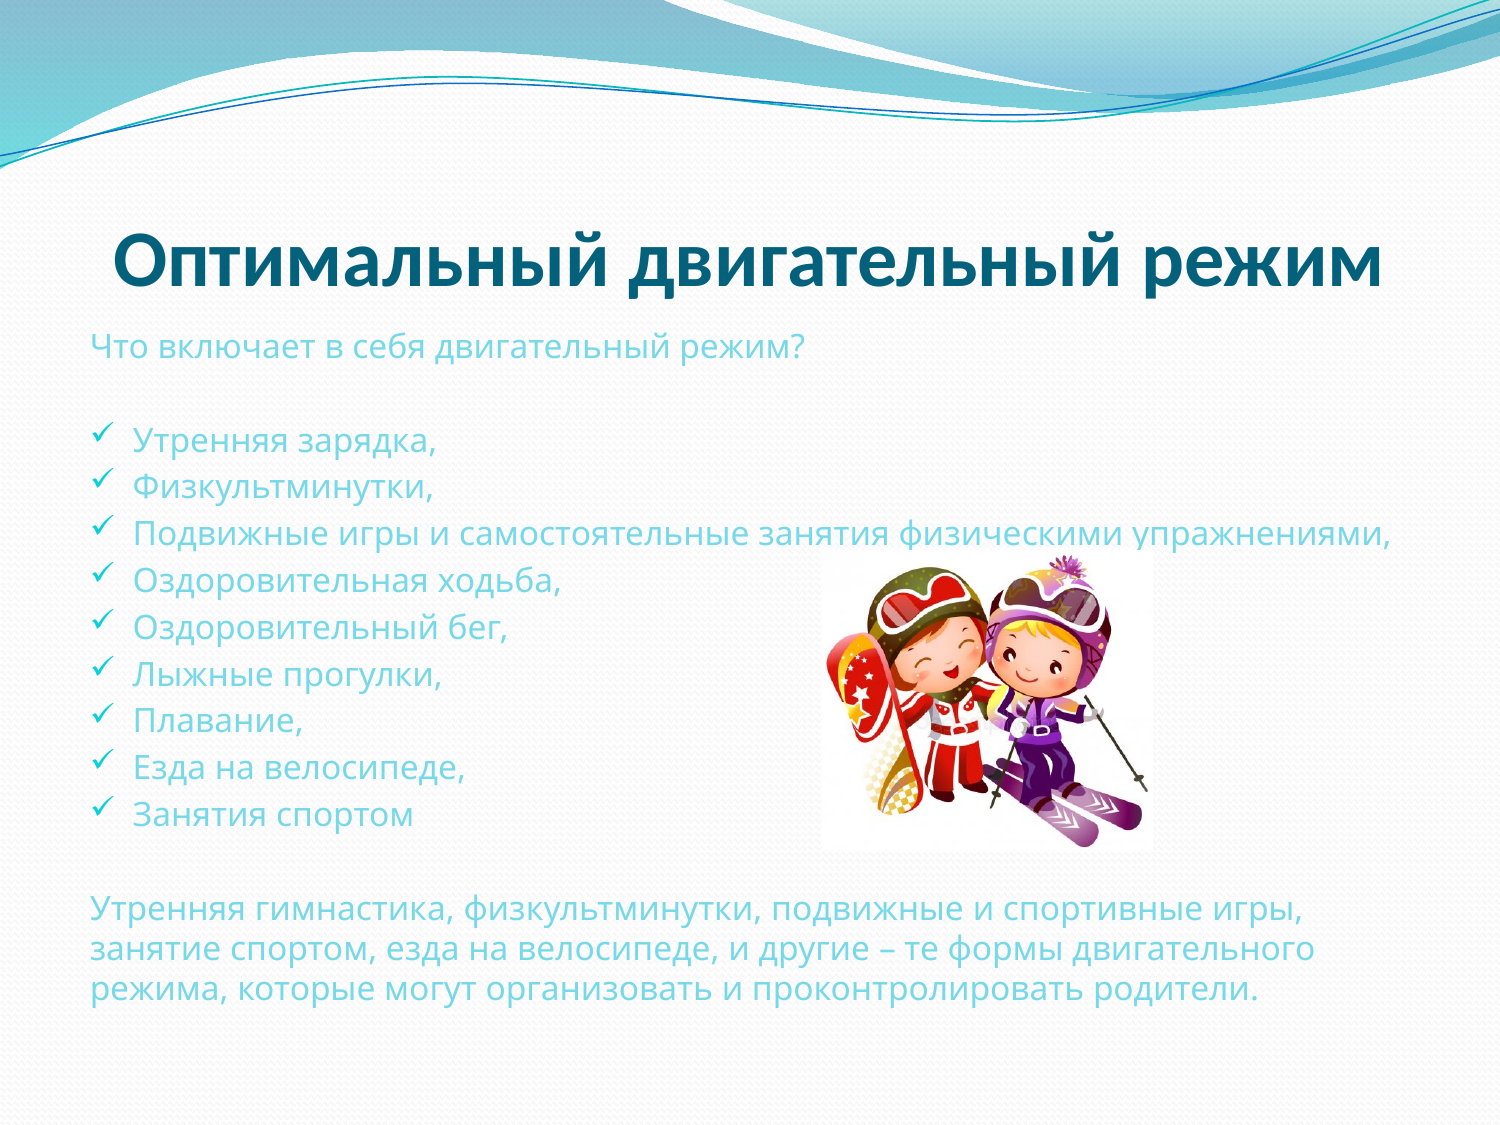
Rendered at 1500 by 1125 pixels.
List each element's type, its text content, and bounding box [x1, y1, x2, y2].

title Оптимальный двигательный режим [75, 115, 1425, 303]
list Что включает в себя двигательный режим? Утренняя зарядка, Физкультминутки, Подвижные игры и самостоятельные занятия физическими упражнениями, Оздоровительная ходьба, Оздоровительный бег, Лыжные прогулки, Плавание, Езда на велосипеде, Занятия спортом Утренняя гимнастика, физкультминутки, подвижные и спортивные игры, занятие спортом, езда на велосипеде, и другие – те формы двигательного режима, которые могут организовать и проконтролировать родители. [75, 317, 1425, 1038]
picture [821, 550, 1154, 851]
